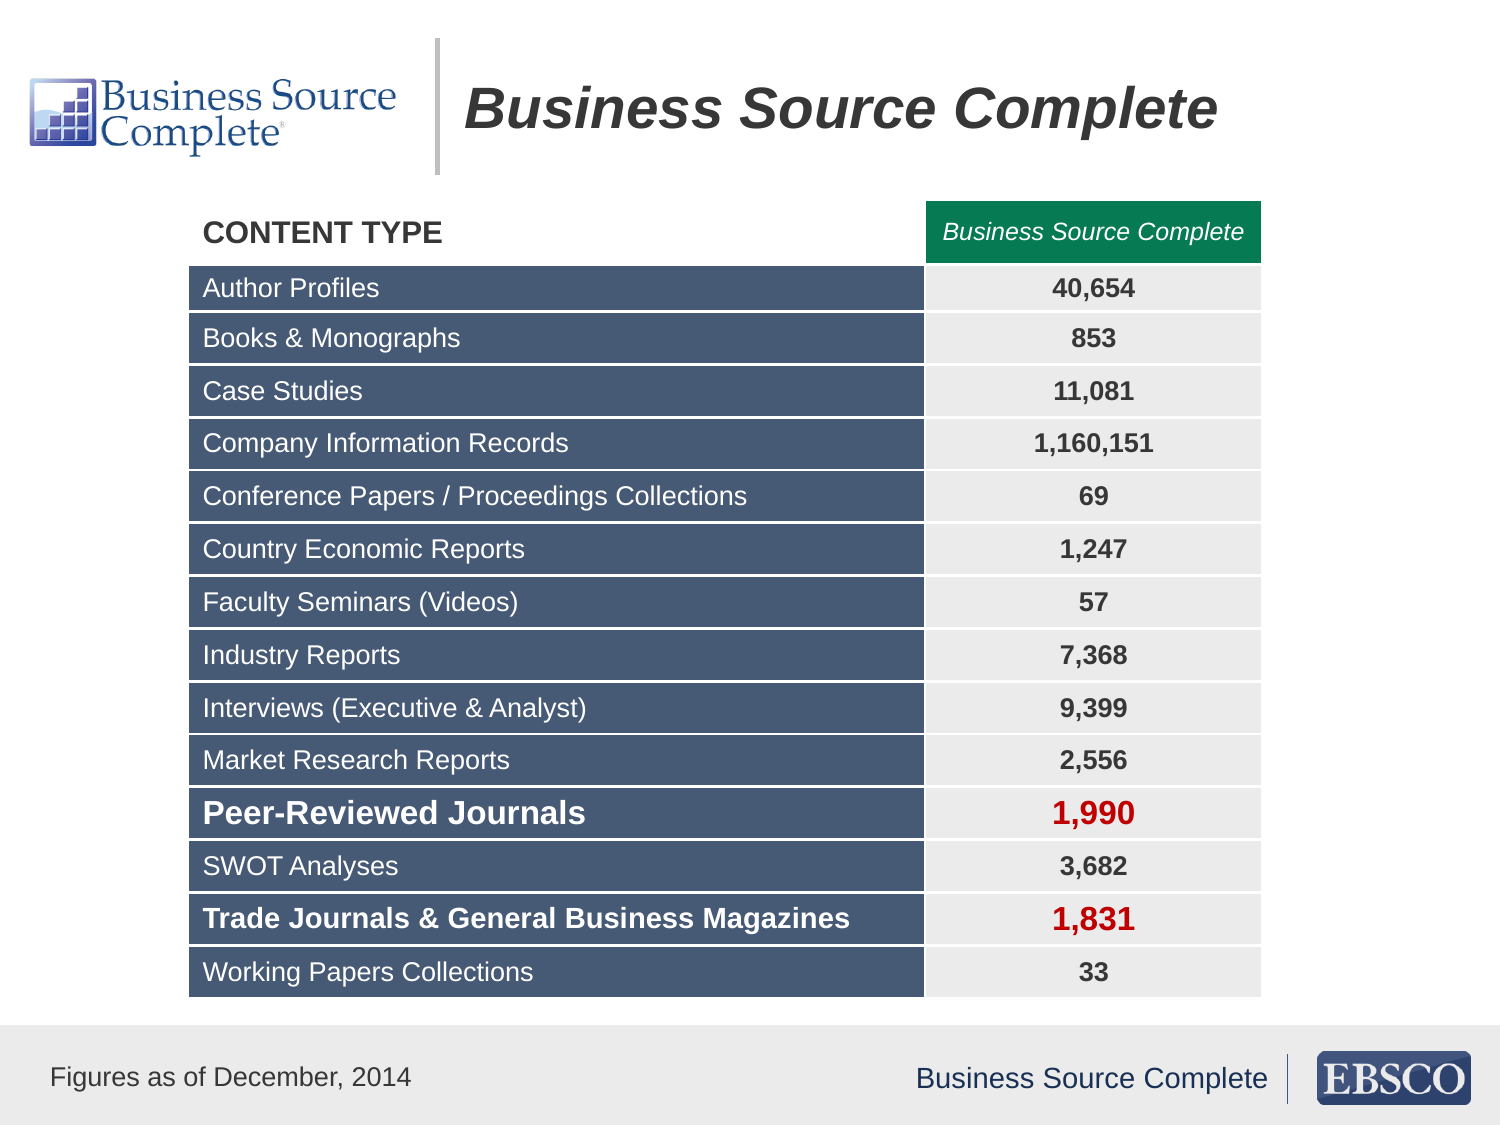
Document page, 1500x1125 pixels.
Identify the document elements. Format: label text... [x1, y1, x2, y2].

table_cell 11,081 [926, 366, 1261, 416]
table_cell 69 [926, 471, 1261, 521]
table_cell 1,831 [926, 894, 1261, 944]
table_cell Trade Journals & General Business Magazines [189, 894, 924, 944]
table_cell 2,556 [926, 735, 1261, 785]
text_box Business Source Complete [450, 62, 1450, 150]
table_cell Country Economic Reports [189, 524, 924, 574]
table_cell Author Profiles [189, 266, 924, 310]
table_cell 853 [926, 313, 1261, 363]
table_cell 1,160,151 [926, 419, 1261, 469]
table_cell 1,990 [926, 788, 1261, 838]
text_box Business Source Complete [610, 1051, 1286, 1102]
table_cell Market Research Reports [189, 735, 924, 785]
table_cell SWOT Analyses [189, 841, 924, 891]
table_cell 33 [926, 947, 1261, 997]
table_cell 3,682 [926, 841, 1261, 891]
table_cell Faculty Seminars (Videos) [189, 577, 924, 627]
table_cell 40,654 [926, 266, 1261, 310]
table_cell Company Information Records [189, 419, 924, 469]
table_cell Industry Reports [189, 630, 924, 680]
table_cell 1,247 [926, 524, 1261, 574]
text_box Figures as of December, 2014 [35, 1051, 610, 1100]
table_header Business Source Complete [926, 201, 1261, 263]
table_cell 7,368 [926, 630, 1261, 680]
table_cell Interviews (Executive & Analyst) [189, 683, 924, 733]
table_cell Peer-Reviewed Journals [189, 788, 924, 838]
table_cell 9,399 [926, 683, 1261, 733]
table_cell 57 [926, 577, 1261, 627]
table_cell Books & Monographs [189, 313, 924, 363]
table_cell Case Studies [189, 366, 924, 416]
table_cell Working Papers Collections [189, 947, 924, 997]
picture [1317, 1051, 1471, 1105]
table_header CONTENT TYPE [189, 201, 924, 263]
picture [0, 65, 413, 163]
table_cell Conference Papers / Proceedings Collections [189, 471, 924, 521]
